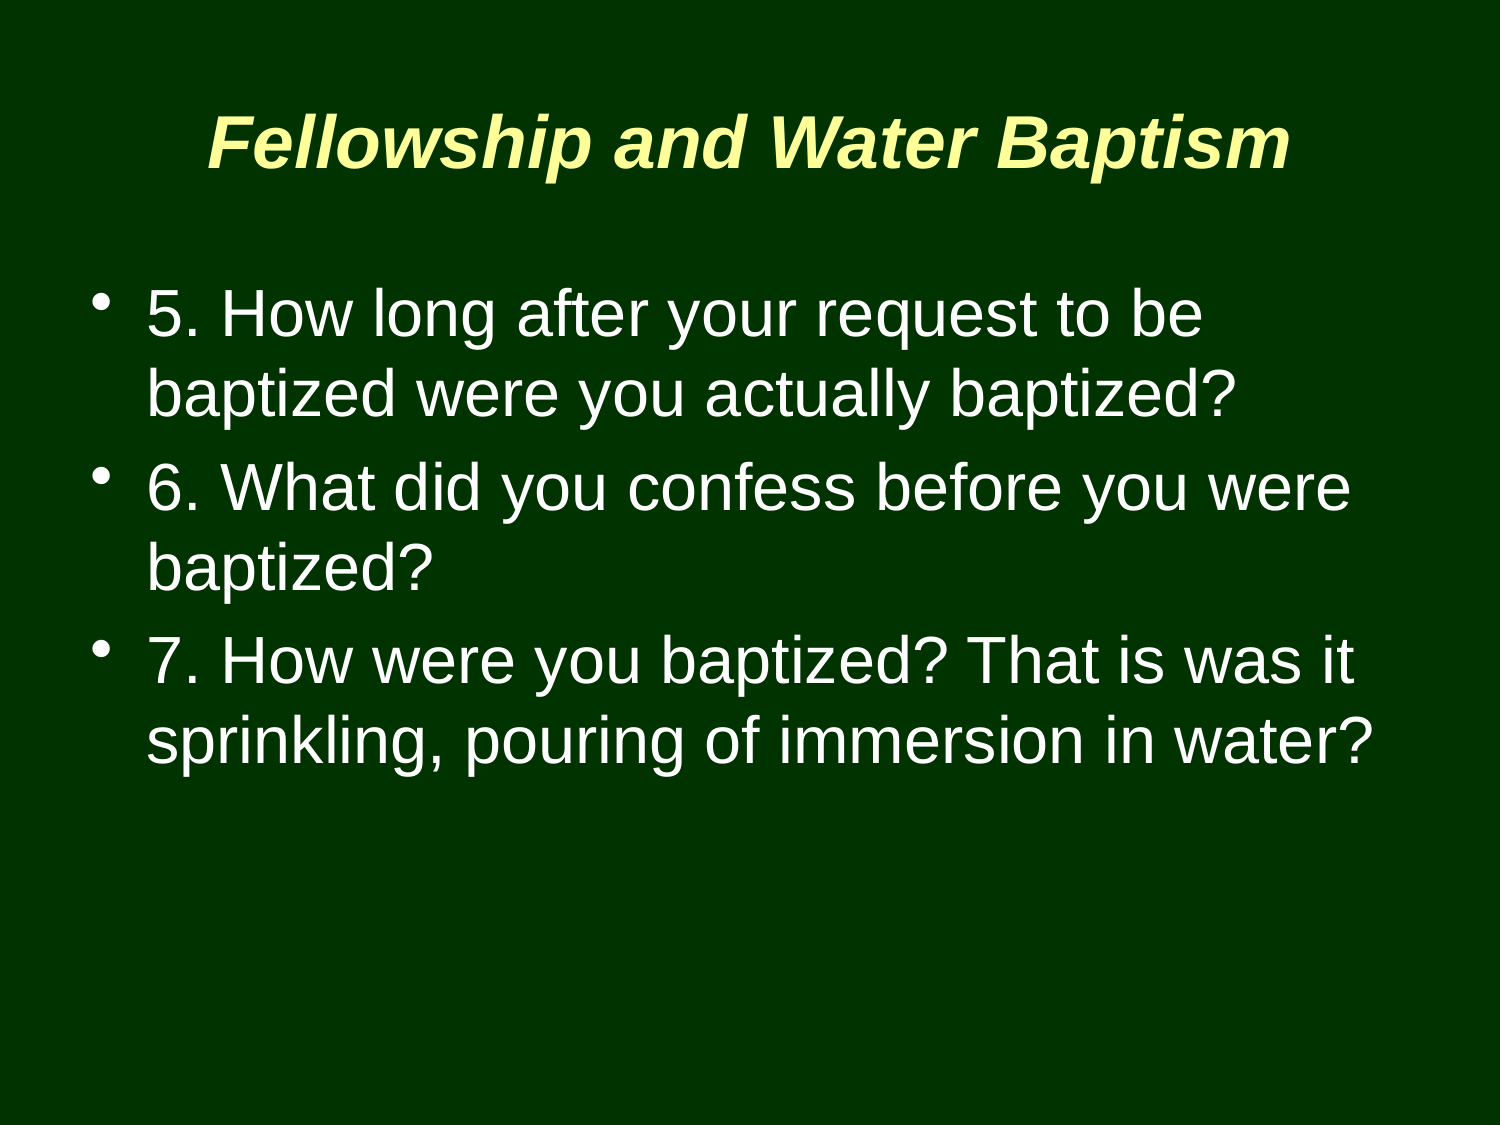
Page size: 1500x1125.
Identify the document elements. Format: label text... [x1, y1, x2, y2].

title Fellowship and Water Baptism [75, 45, 1425, 233]
list 5. How long after your request to be baptized were you actually baptized? 6. What did you confess before you were baptized? 7. How were you baptized? That is was it sprinkling, pouring of immersion in water? [75, 262, 1425, 1005]
